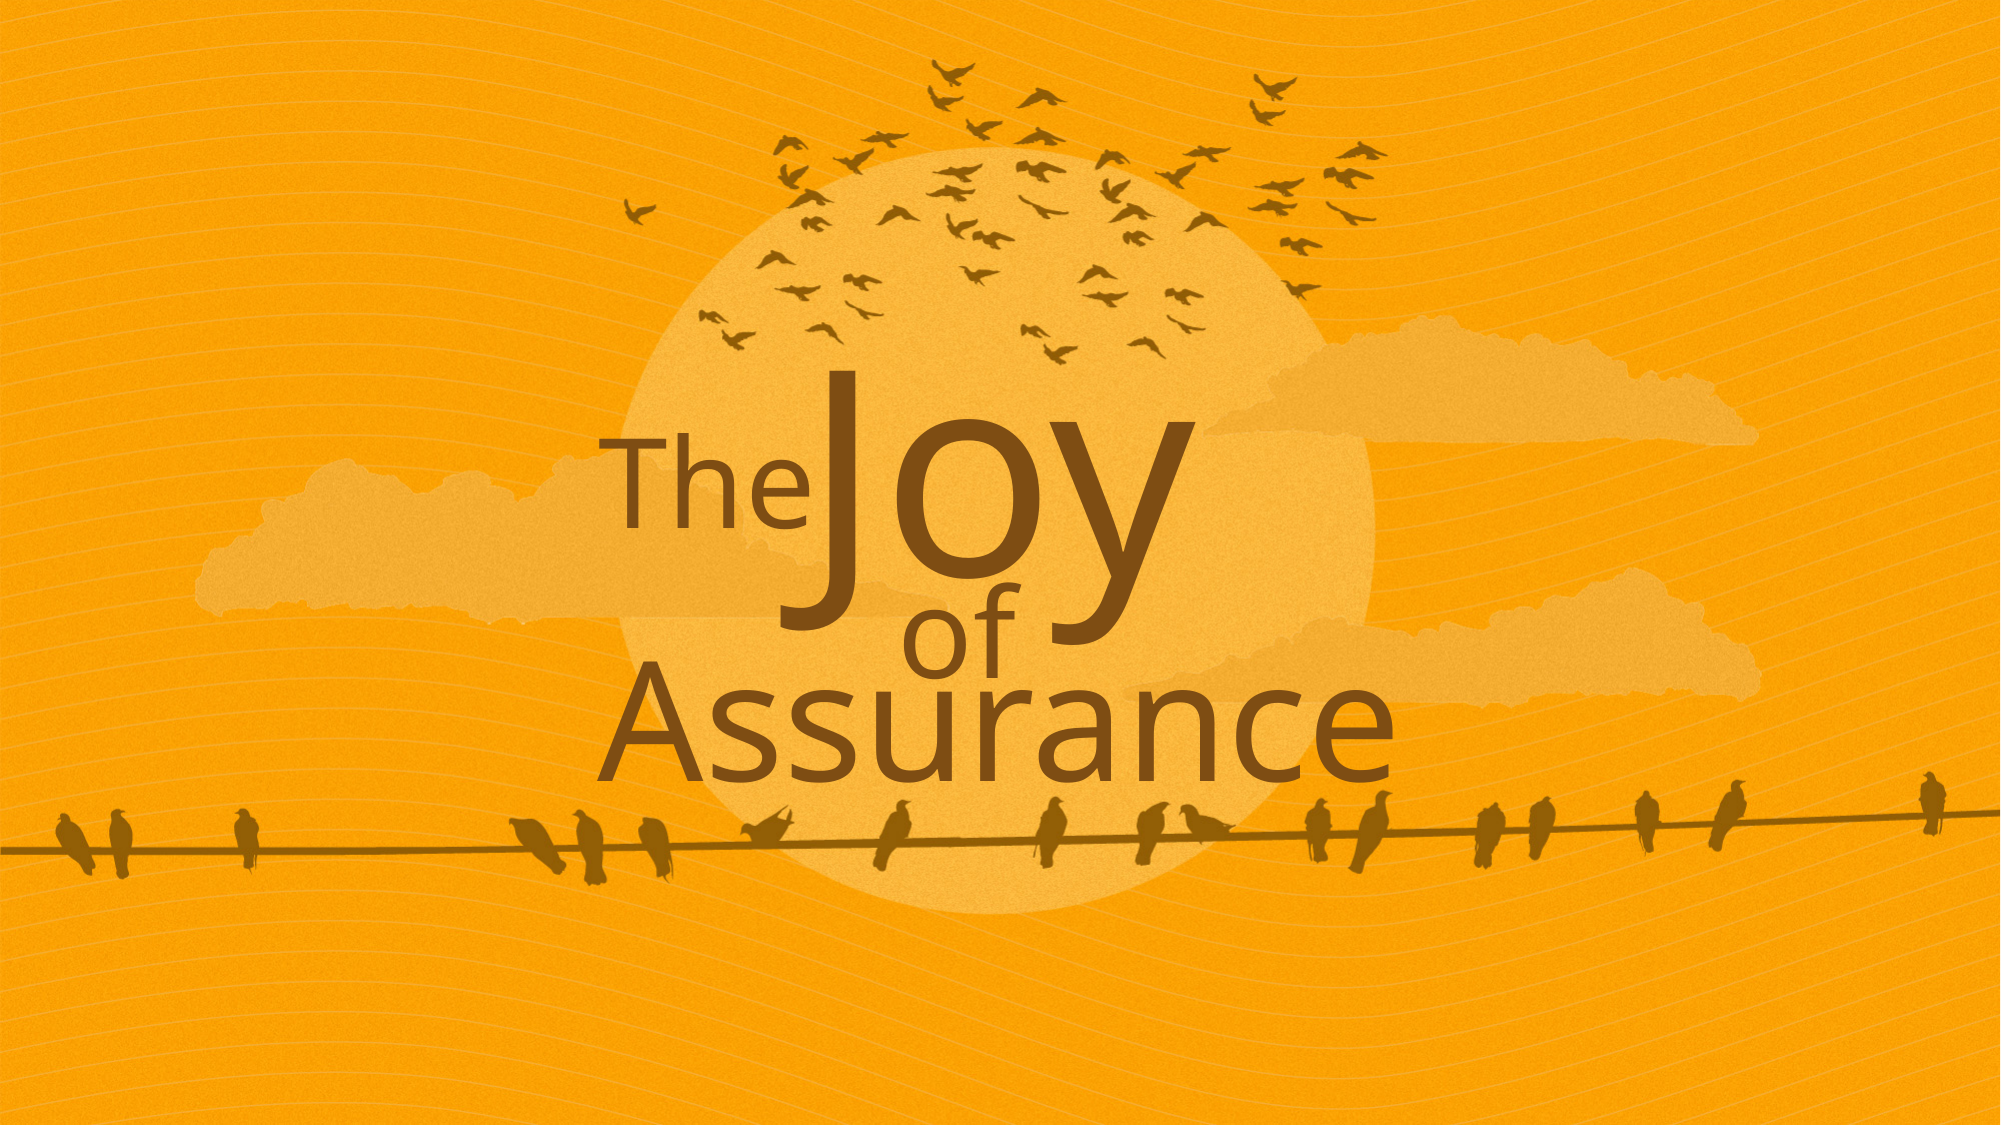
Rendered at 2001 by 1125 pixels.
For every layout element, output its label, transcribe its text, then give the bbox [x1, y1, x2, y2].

title Assurance [279, 613, 1721, 817]
text_box The of [540, 395, 1407, 711]
picture [0, 0, 2001, 1125]
text_box Joy [489, 282, 1511, 642]
